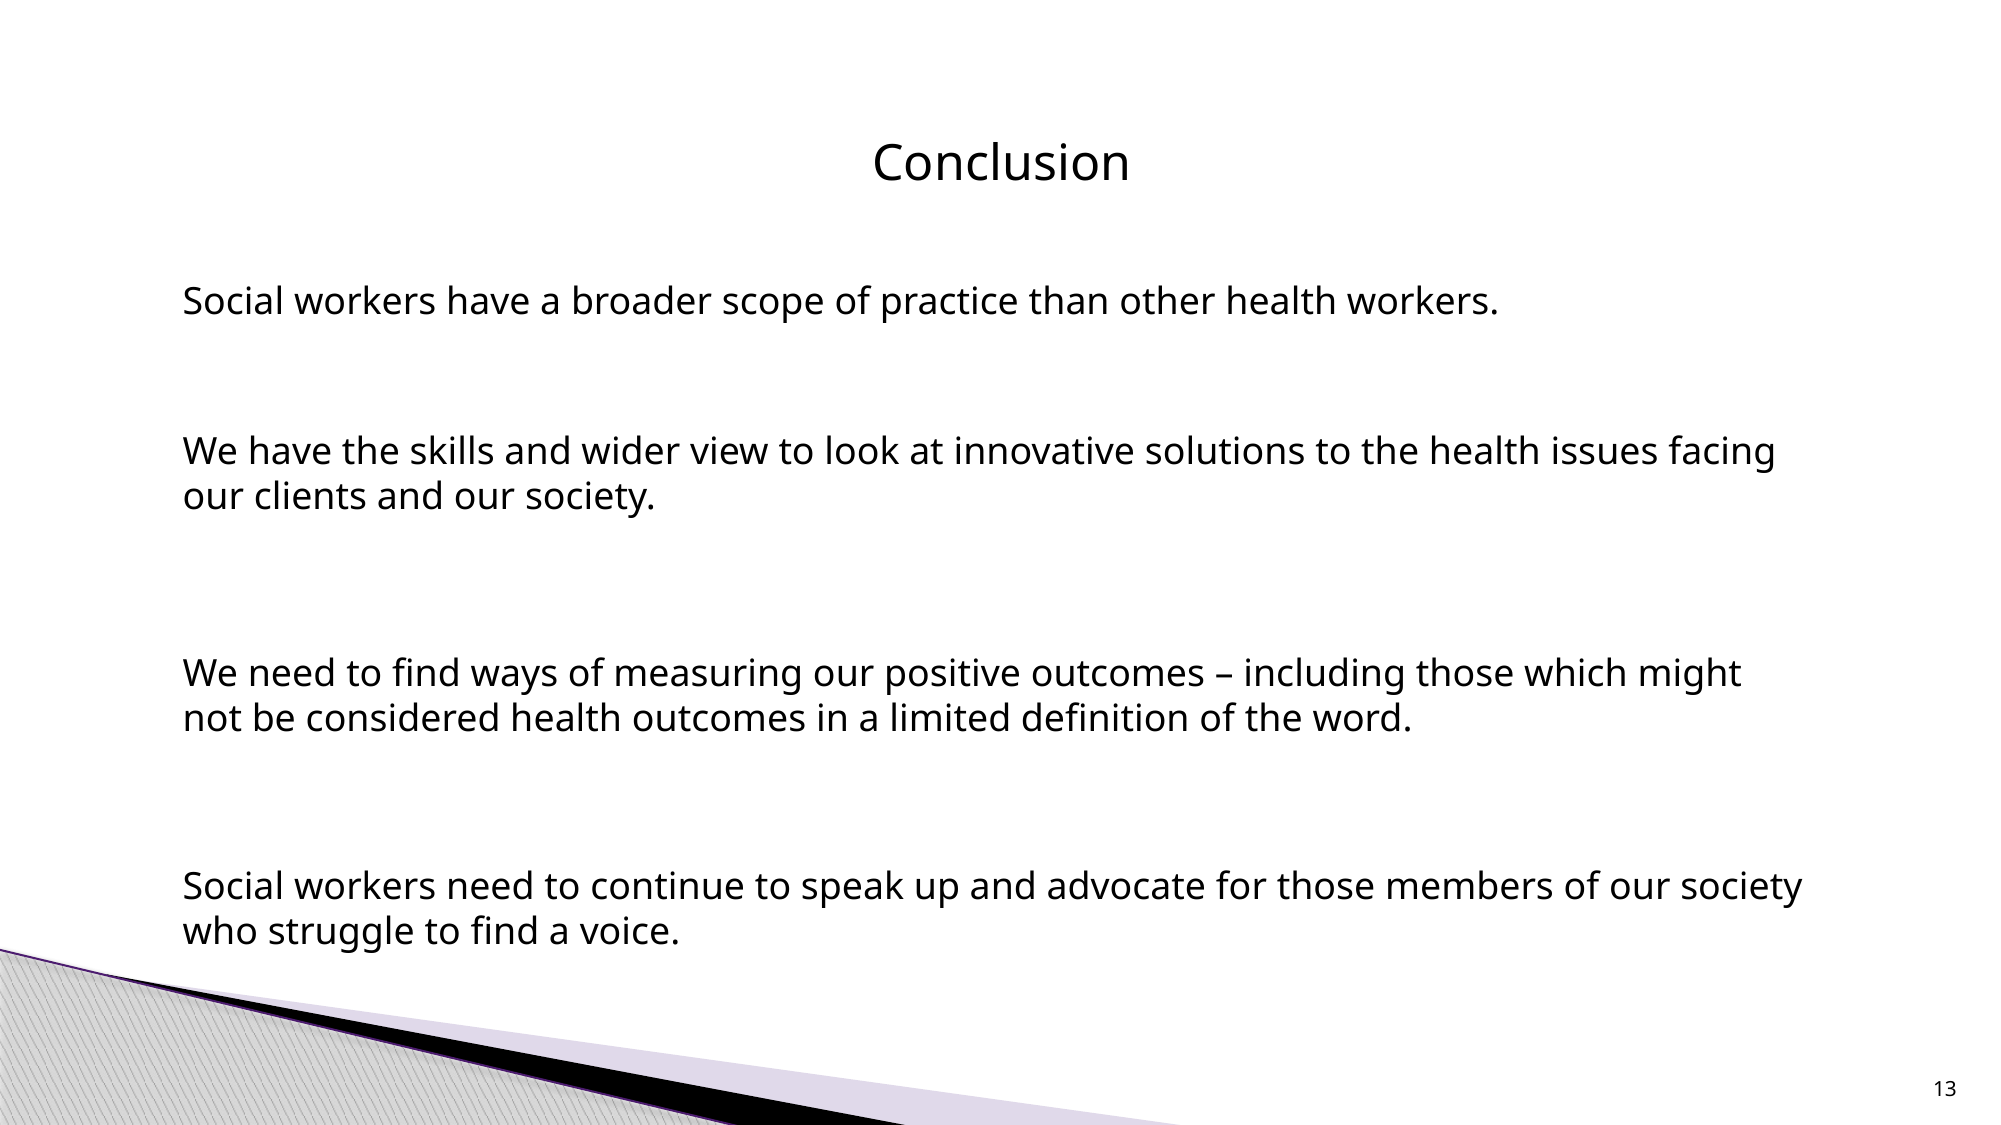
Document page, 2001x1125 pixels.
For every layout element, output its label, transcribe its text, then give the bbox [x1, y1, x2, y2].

text_box We need to find ways of measuring our positive outcomes – including those which might not be considered health outcomes in a limited definition of the word. [168, 641, 1815, 747]
text_box Conclusion [168, 122, 1836, 198]
text_box Social workers have a broader scope of practice than other health workers. [168, 269, 1836, 330]
slide_number 13 [1891, 1051, 1972, 1112]
text_box We have the skills and wider view to look at innovative solutions to the health issues facing our clients and our society. [168, 419, 1836, 525]
text_box Social workers need to continue to speak up and advocate for those members of our society who struggle to find a voice. [168, 854, 1836, 960]
